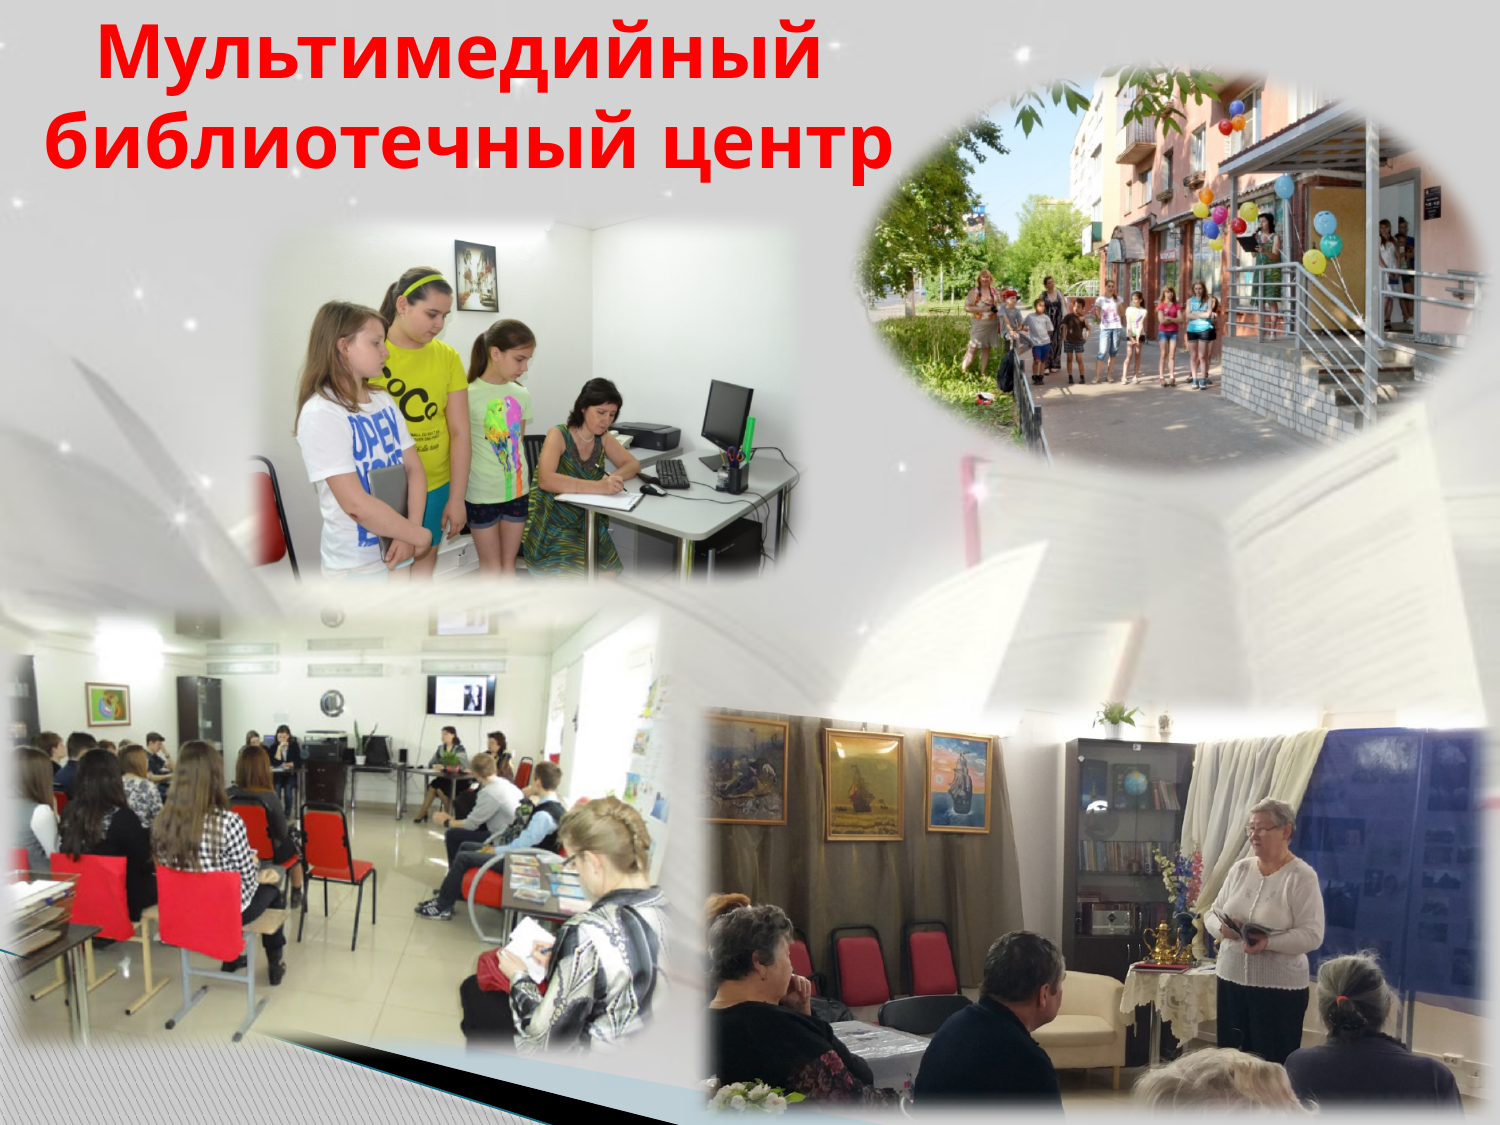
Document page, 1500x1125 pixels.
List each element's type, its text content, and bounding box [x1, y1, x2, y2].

picture [690, 690, 1500, 1125]
picture [241, 207, 816, 590]
picture [842, 54, 1500, 492]
title Мультимедийный библиотечный центр [0, 0, 939, 188]
picture [0, 597, 680, 1061]
